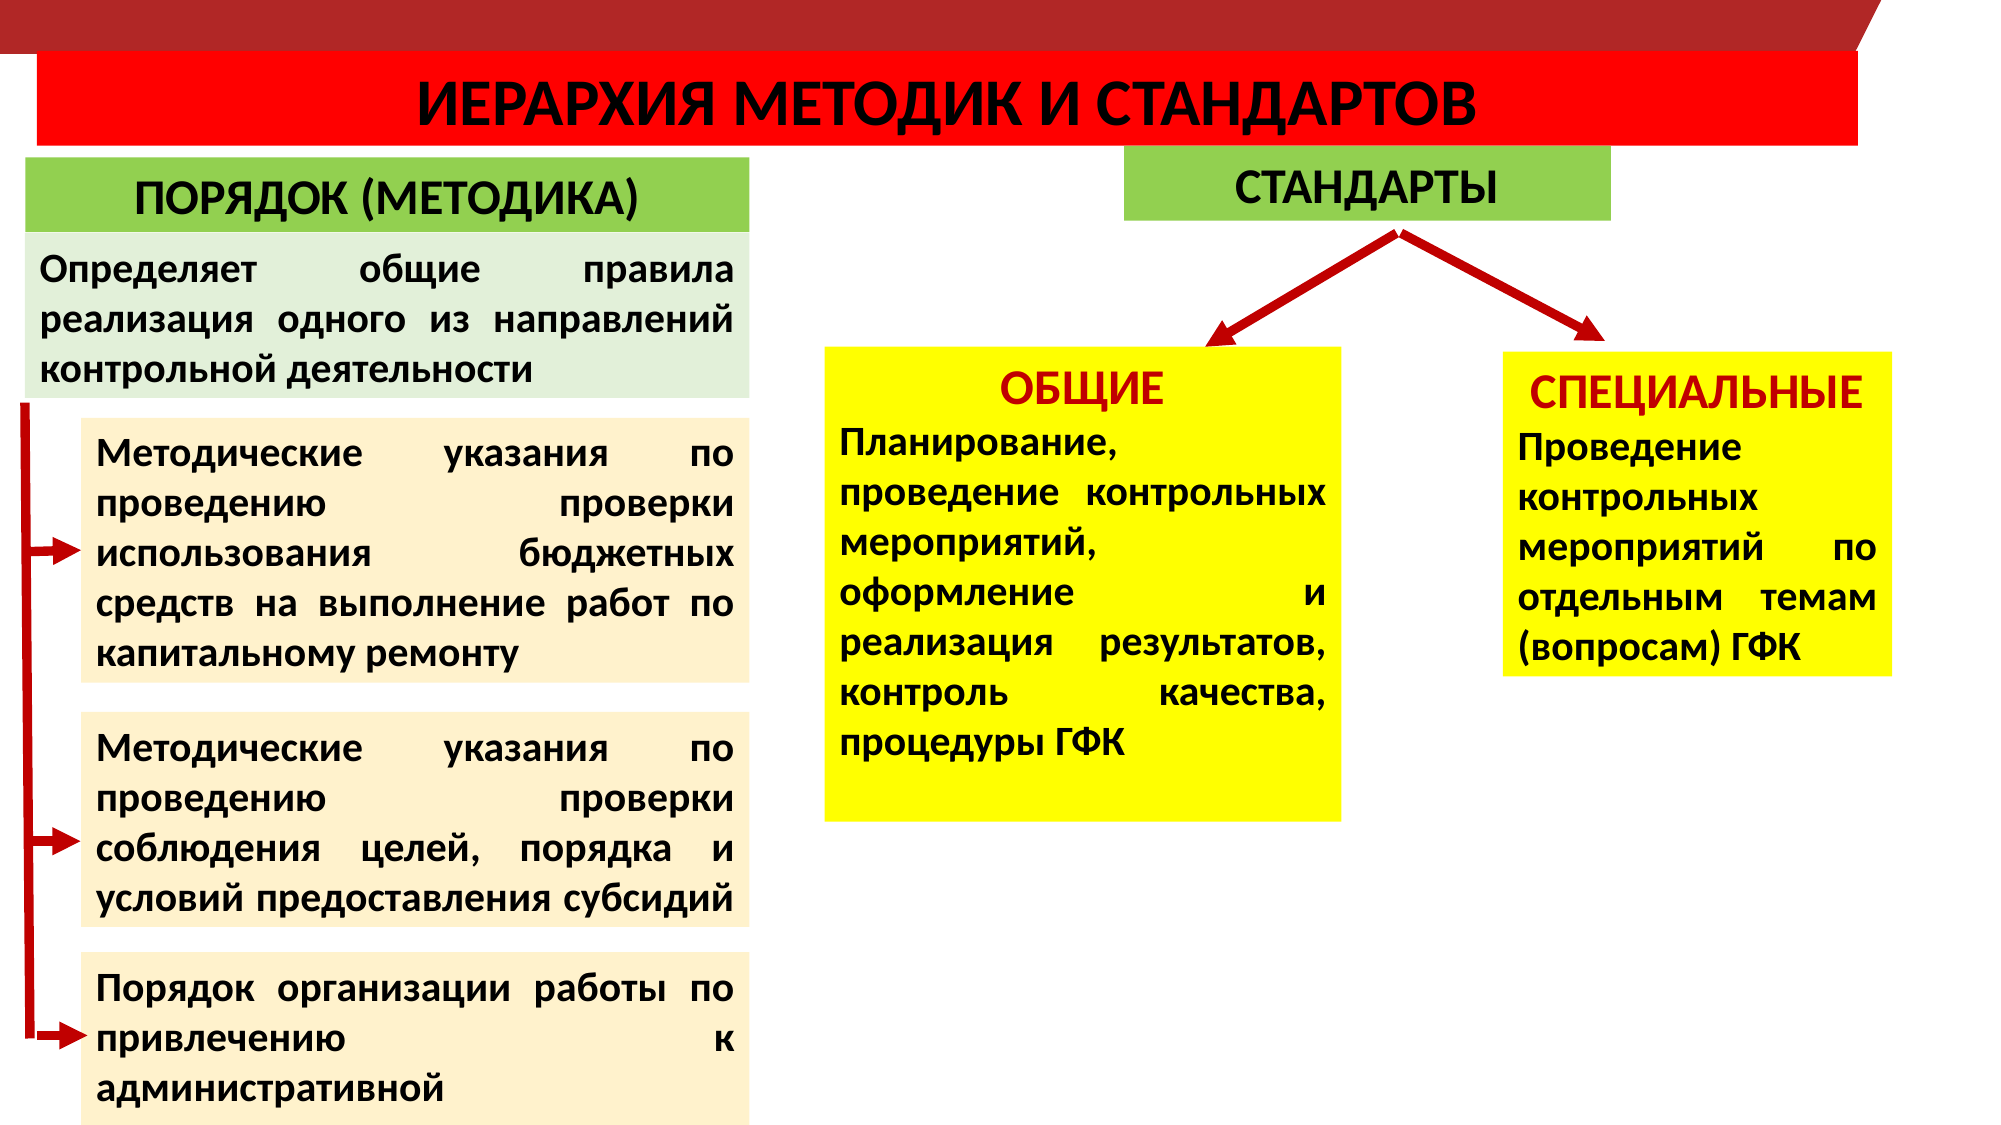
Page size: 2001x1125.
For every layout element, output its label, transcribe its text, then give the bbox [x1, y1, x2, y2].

text_box ПОРЯДОК (МЕТОДИКА) [25, 157, 750, 233]
text_box Методические указания по проведению проверки использования бюджетных средств на выполнение работ по капитальному ремонту [81, 417, 750, 683]
text_box ИЕРАРХИЯ МЕТОДИК И СТАНДАРТОВ [36, 50, 1858, 146]
text_box Порядок организации работы по привлечению к административной ответственности [81, 952, 750, 1125]
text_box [1400, 233, 1606, 342]
text_box Определяет общие правила реализация одного из направлений контрольной деятельности [24, 233, 750, 398]
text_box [1205, 233, 1397, 347]
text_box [24, 402, 30, 1039]
text_box СТАНДАРТЫ [1124, 145, 1611, 221]
text_box СПЕЦИАЛЬНЫЕ Проведение контрольных мероприятий по отдельным темам (вопросам) ГФК [1502, 351, 1893, 677]
text_box Методические указания по проведению проверки соблюдения целей, порядка и условий предоставления субсидий [81, 711, 750, 927]
text_box ОБЩИЕ Планирование, проведение контрольных мероприятий, оформление и реализация результатов, контроль качества, процедуры ГФК [824, 346, 1342, 822]
